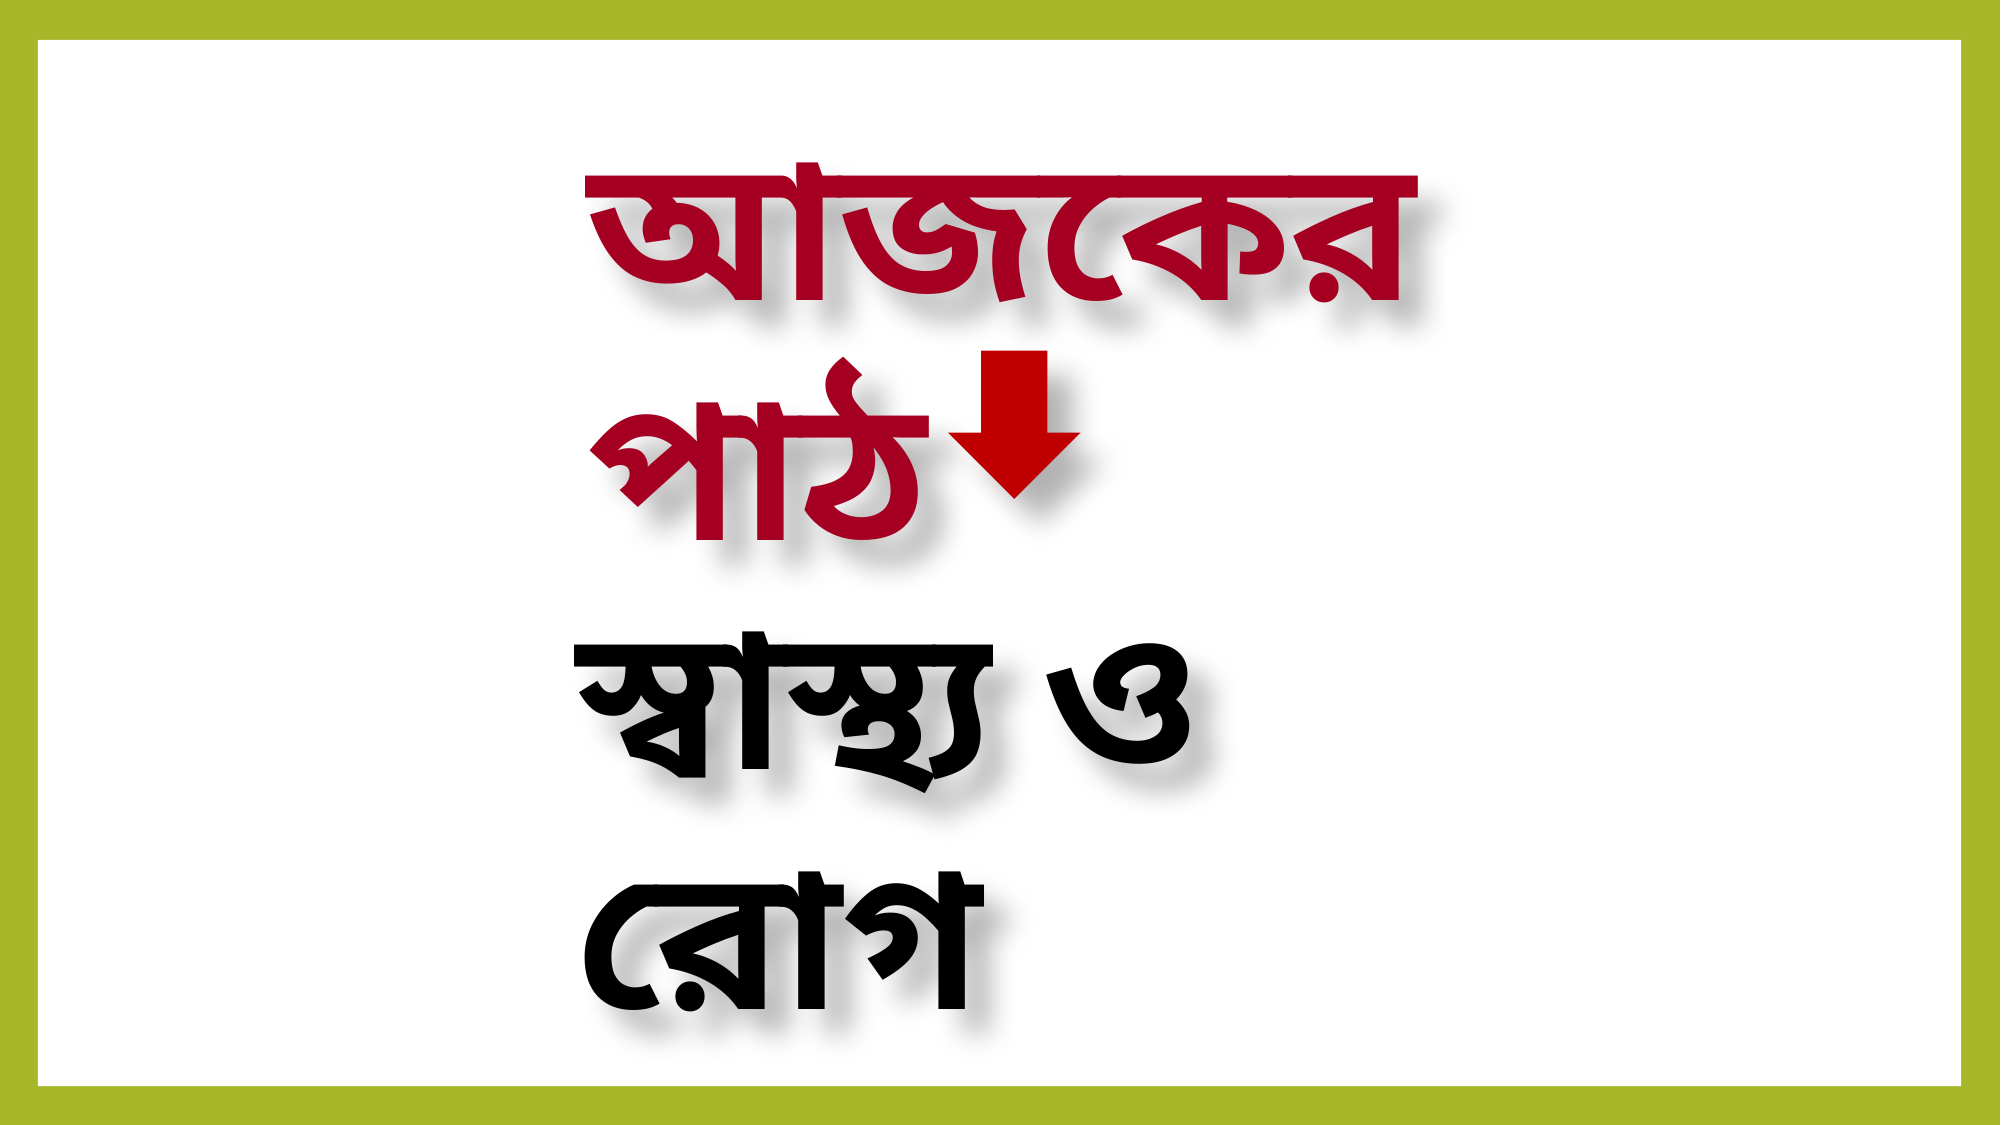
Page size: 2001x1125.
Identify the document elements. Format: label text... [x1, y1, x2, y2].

text_box আজকের পাঠ [572, 93, 1527, 562]
text_box [946, 348, 1083, 500]
text_box স্বাস্থ্য ও রোগ [561, 562, 1600, 1058]
